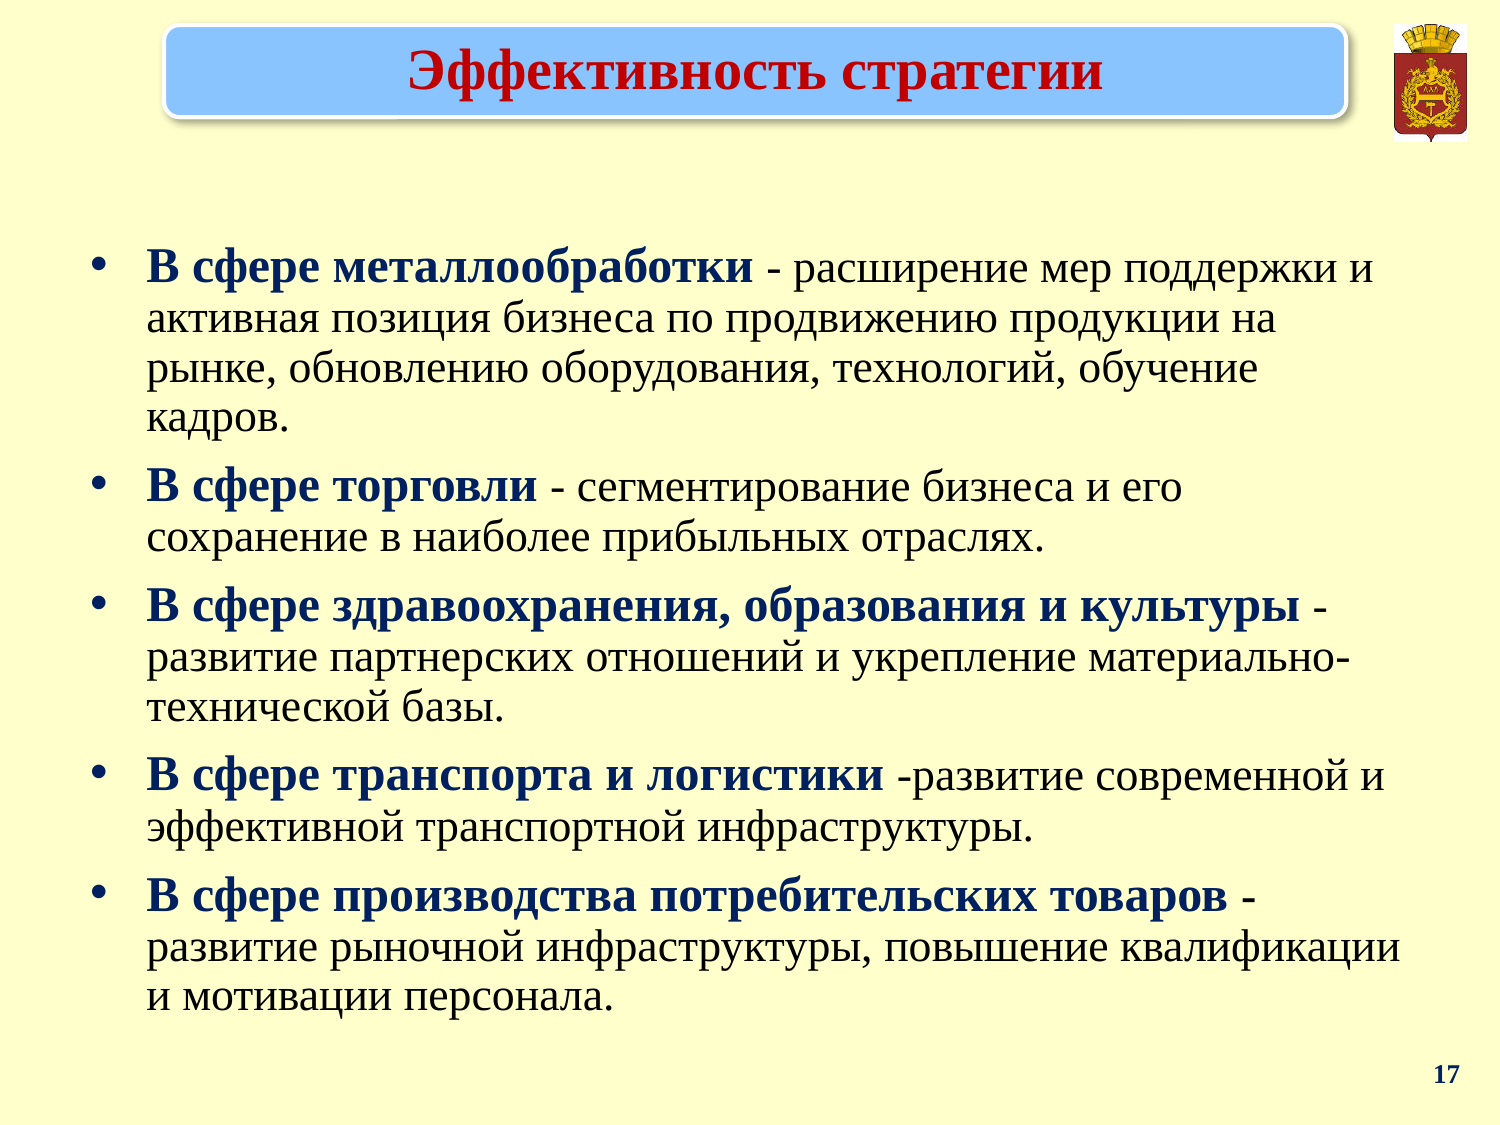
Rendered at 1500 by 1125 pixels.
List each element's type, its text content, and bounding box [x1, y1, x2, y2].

picture [1394, 24, 1468, 142]
list В сфере металлообработки - расширение мер поддержки и активная позиция бизнеса по продвижению продукции на рынке, обновлению оборудования, технологий, обучение кадров. В сфере торговли - сегментирование бизнеса и его сохранение в наиболее прибыльных отраслях. В сфере здравоохранения, образования и культуры - развитие партнерских отношений и укрепление материально-технической базы. В сфере транспорта и логистики -развитие современной и эффективной транспортной инфраструктуры. В сфере производства потребительских товаров - развитие рыночной инфраструктуры, повышение квалификации и мотивации персонала. [75, 231, 1425, 1038]
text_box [163, 24, 1348, 118]
slide_number 17 [1125, 1042, 1475, 1103]
